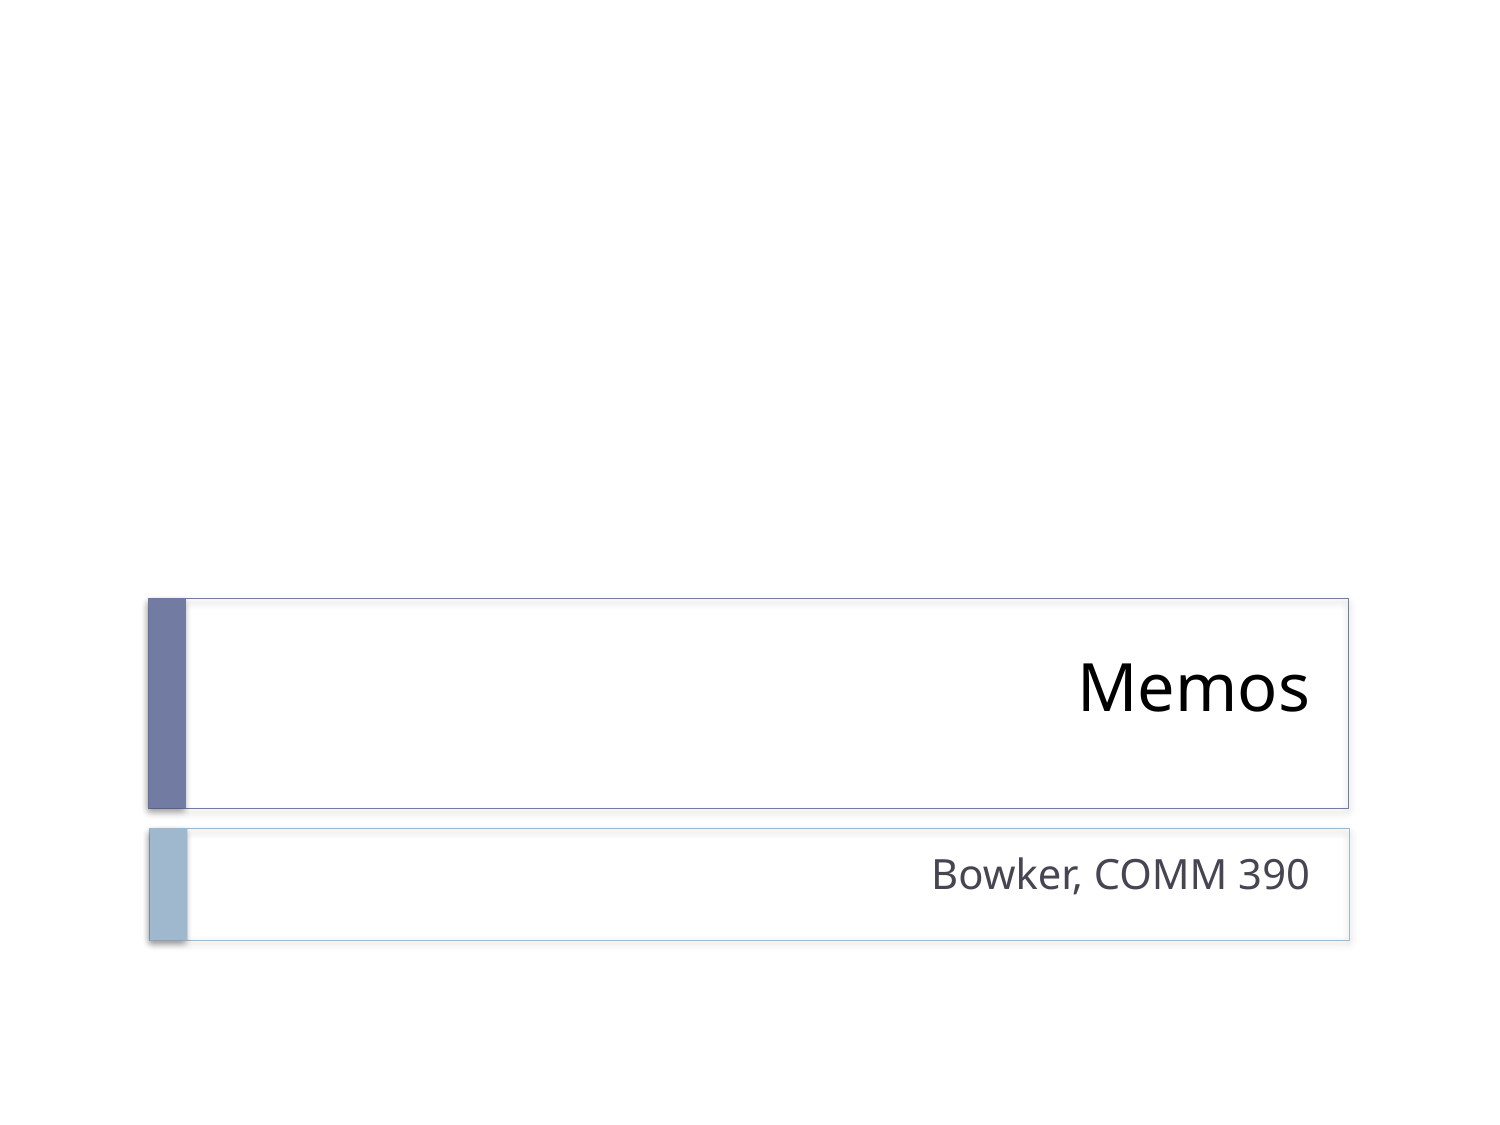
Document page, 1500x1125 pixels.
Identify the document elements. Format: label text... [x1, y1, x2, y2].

title Memos [200, 637, 1325, 800]
subtitle Bowker, COMM 390 [200, 840, 1325, 929]
